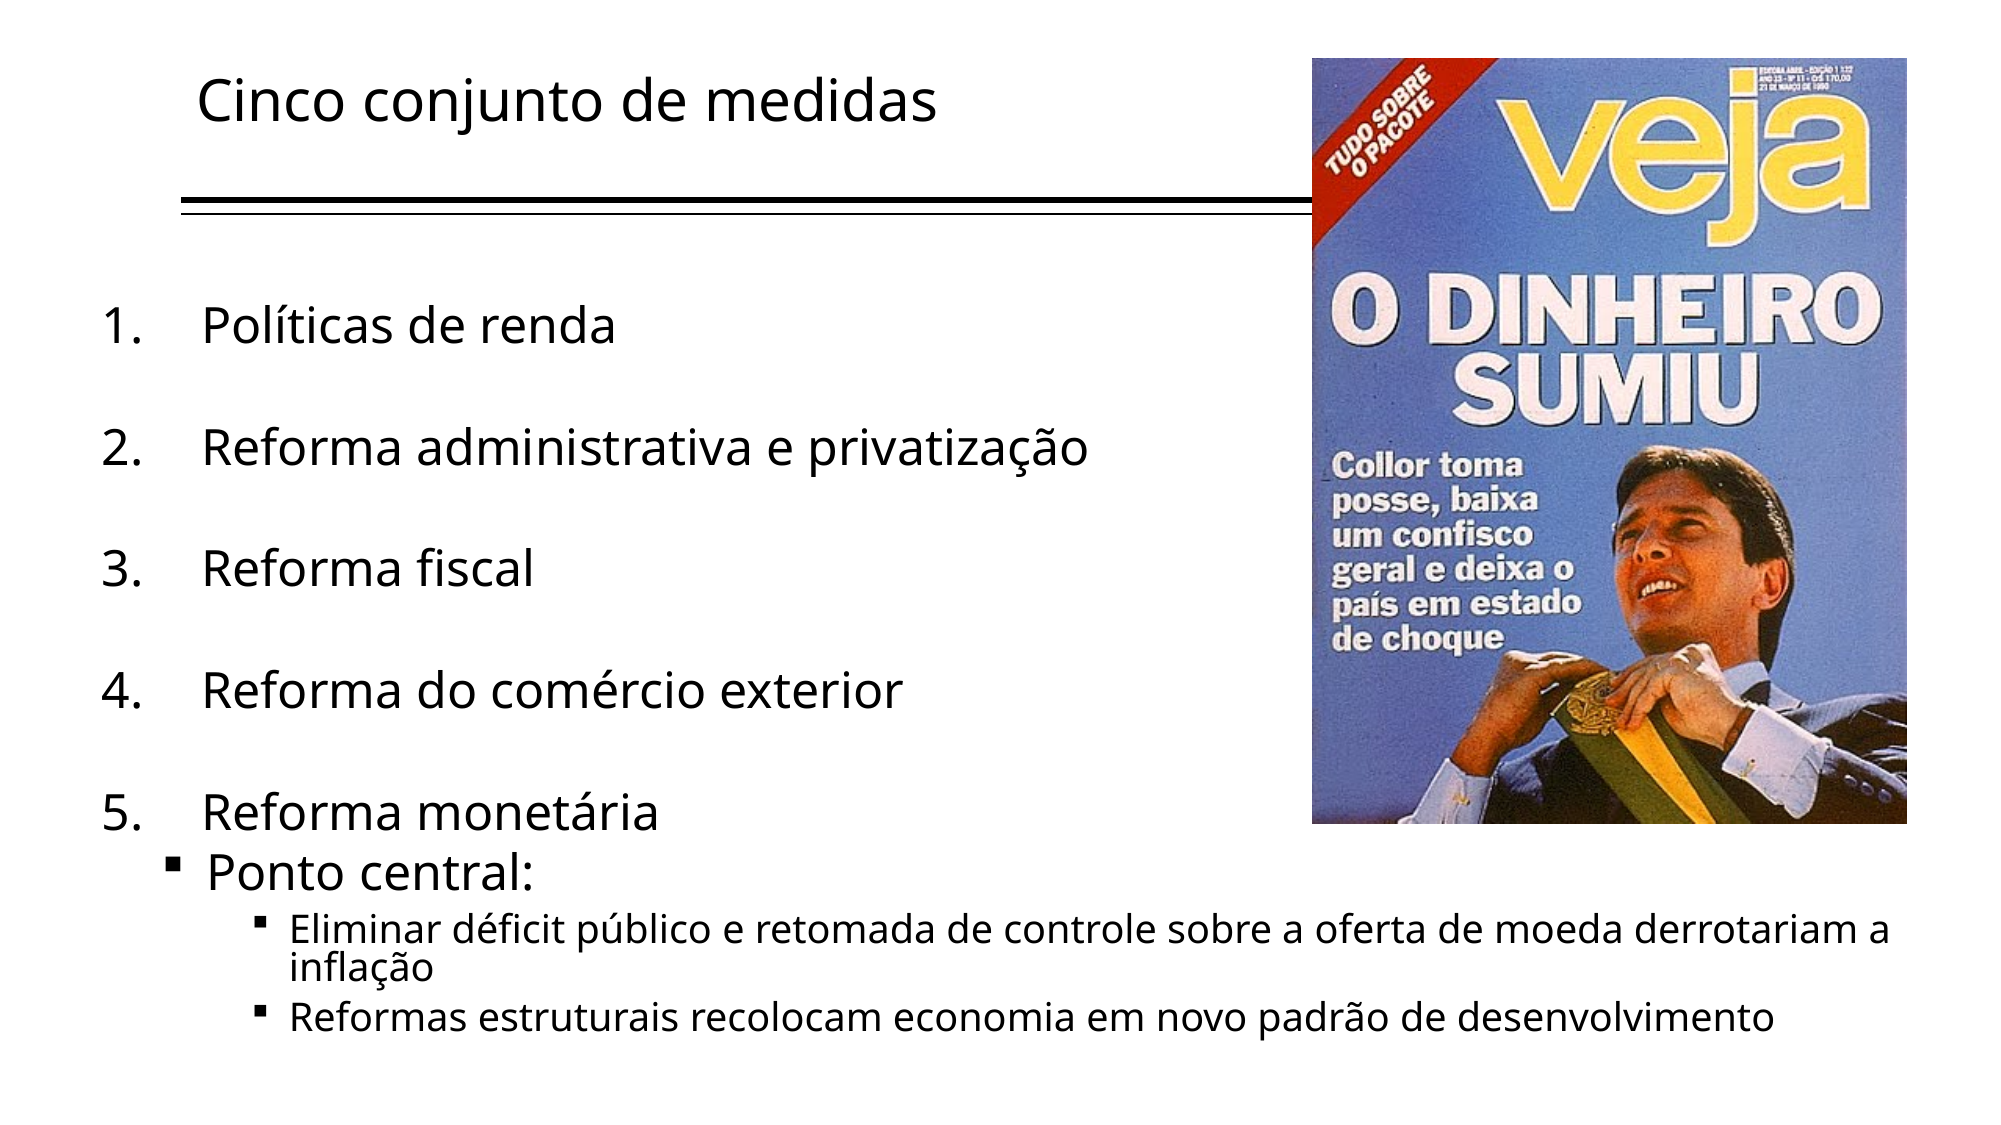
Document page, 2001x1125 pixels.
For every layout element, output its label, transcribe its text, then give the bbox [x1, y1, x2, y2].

title Cinco conjunto de medidas [181, 12, 1819, 193]
picture [1312, 58, 1907, 824]
list Políticas de renda Reforma administrativa e privatização Reforma fiscal Reforma do comércio exterior Reforma monetária Ponto central: Eliminar déficit público e retomada de controle sobre a oferta de moeda derrotariam a inflação Reformas estruturais recolocam economia em novo padrão de desenvolvimento [86, 262, 1945, 1094]
